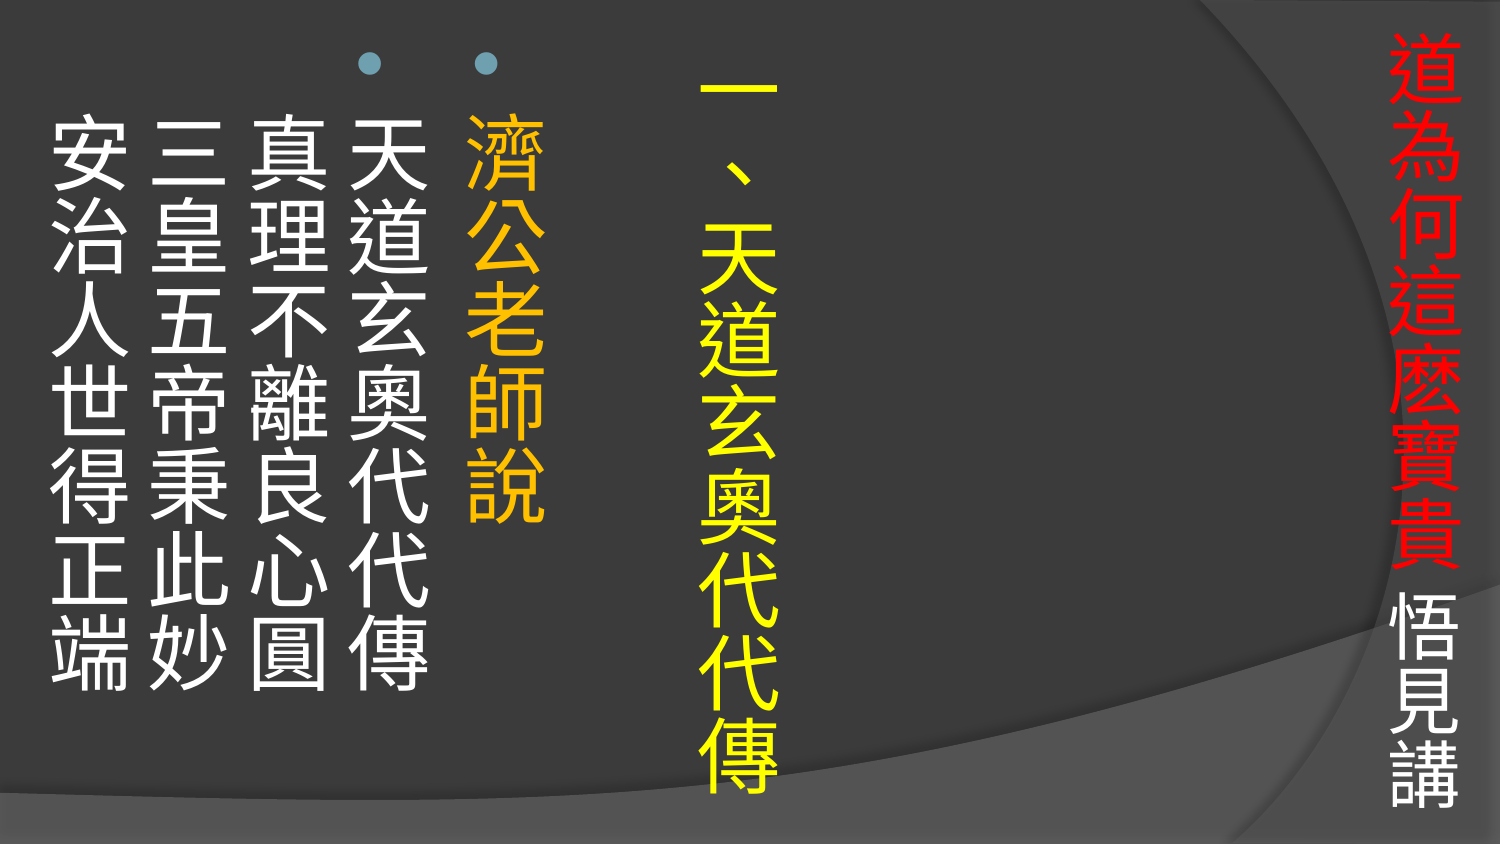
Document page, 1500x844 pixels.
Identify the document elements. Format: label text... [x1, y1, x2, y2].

list 一、天道玄奧代代傳 濟公老師說 天道玄奧代代傳 真理不離良心圓 三皇五帝秉此妙 安治人世得正端 [29, 27, 1365, 820]
title 道為何這麽寶貴 悟見講 [1364, 21, 1483, 820]
